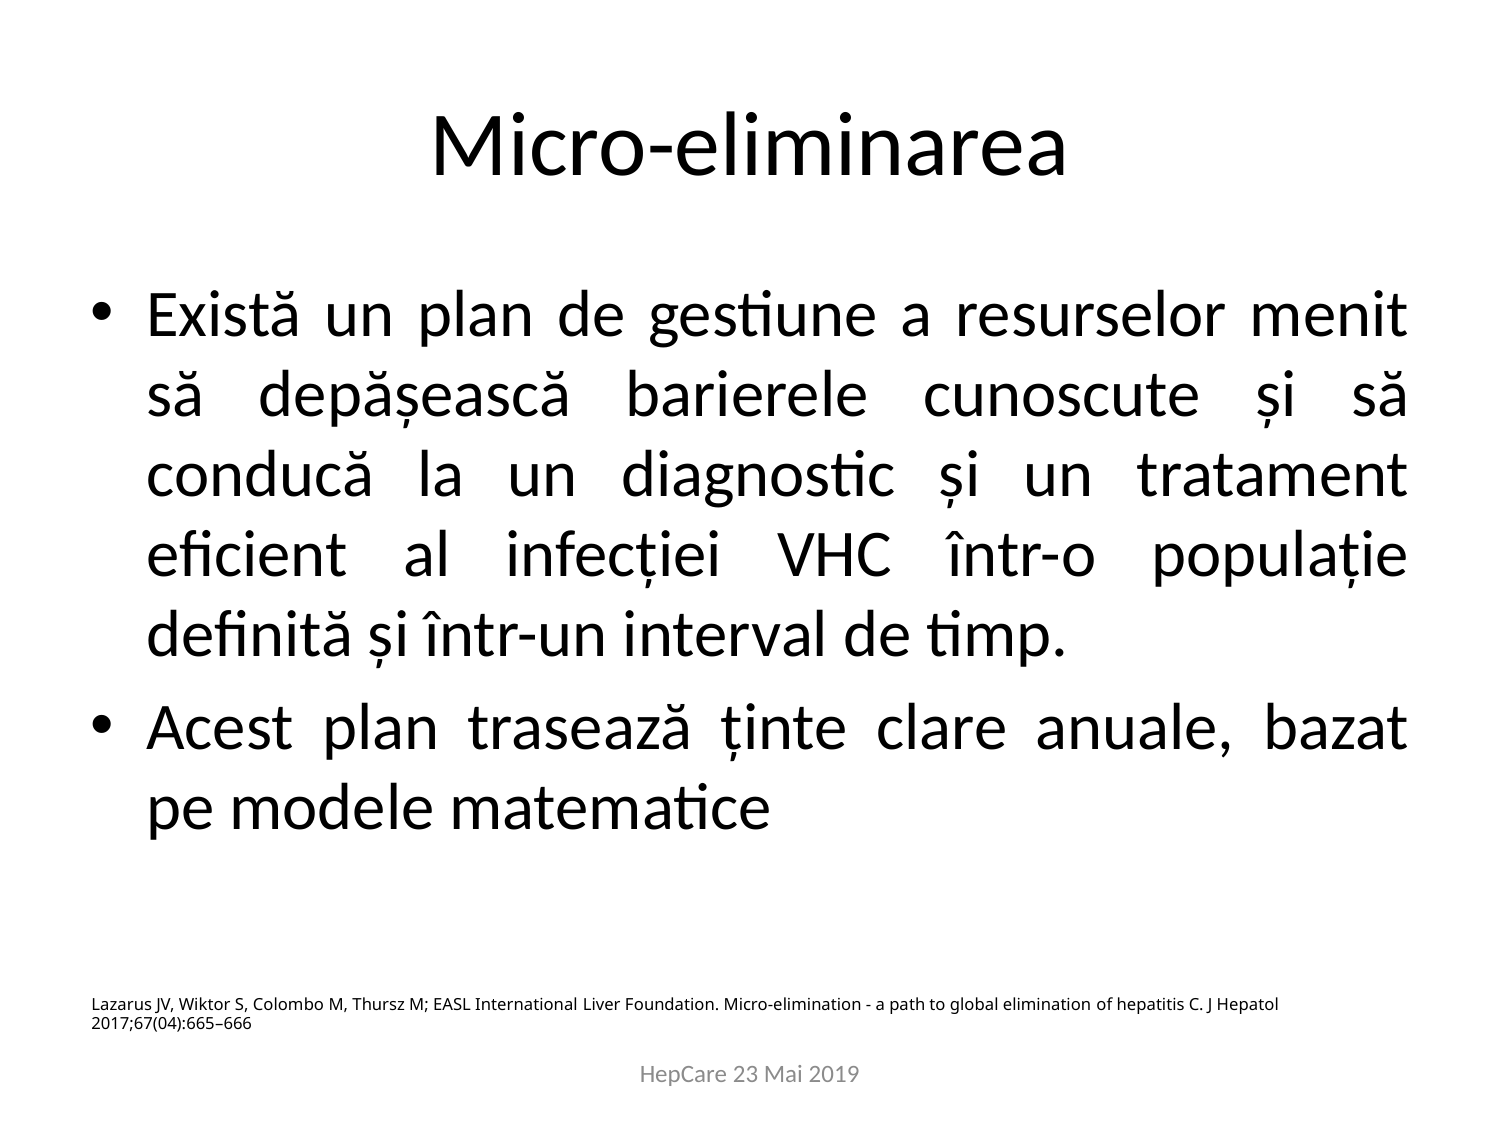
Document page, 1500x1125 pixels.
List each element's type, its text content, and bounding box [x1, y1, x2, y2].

footer HepCare 23 Mai 2019 [512, 1042, 988, 1103]
title Micro-eliminarea [75, 45, 1425, 233]
text_box Lazarus JV, Wiktor S, Colombo M, Thursz M; EASL International Liver Foundation. Micro-elimination - a path to global elimination of hepatitis C. J Hepatol 2017;67(04):665–666 [76, 985, 1424, 1041]
list Există un plan de gestiune a resurselor menit să depășească barierele cunoscute și să conducă la un diagnostic și un tratament eficient al infecției VHC într-o populație definită și într-un interval de timp. Acest plan trasează ținte clare anuale, bazat pe modele matematice [75, 262, 1425, 1005]
